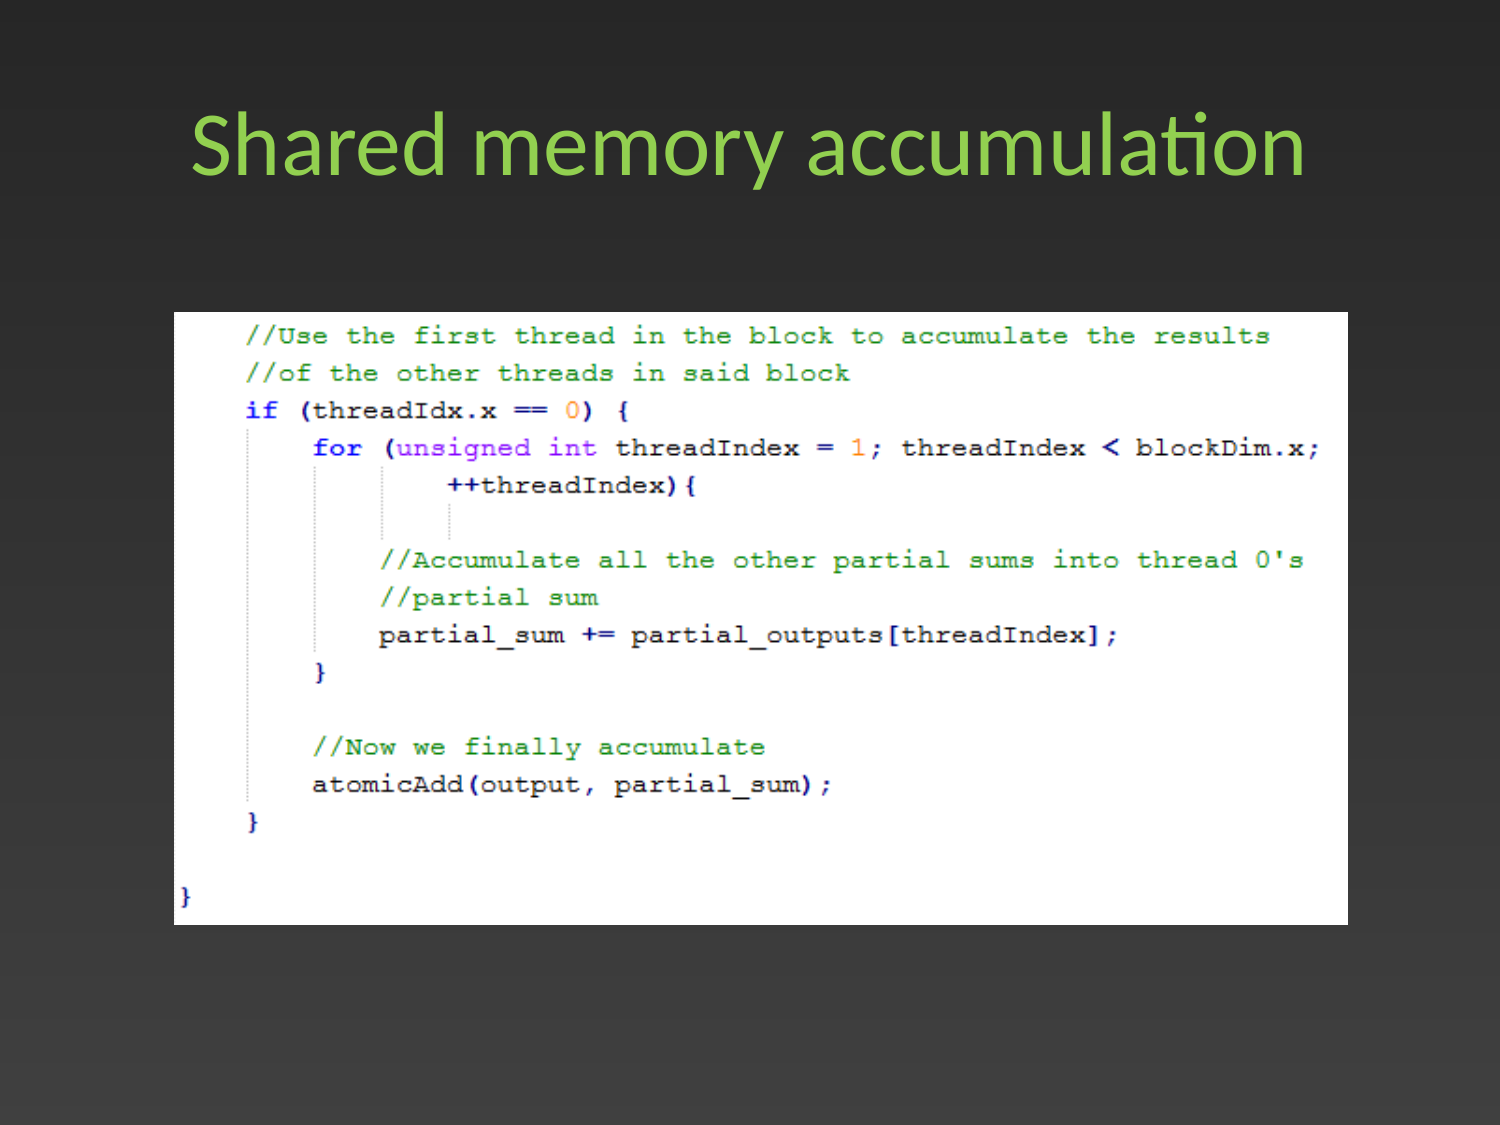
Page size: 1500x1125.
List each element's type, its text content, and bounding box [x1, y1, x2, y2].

picture [174, 312, 1348, 926]
title Shared memory accumulation [75, 45, 1425, 233]
